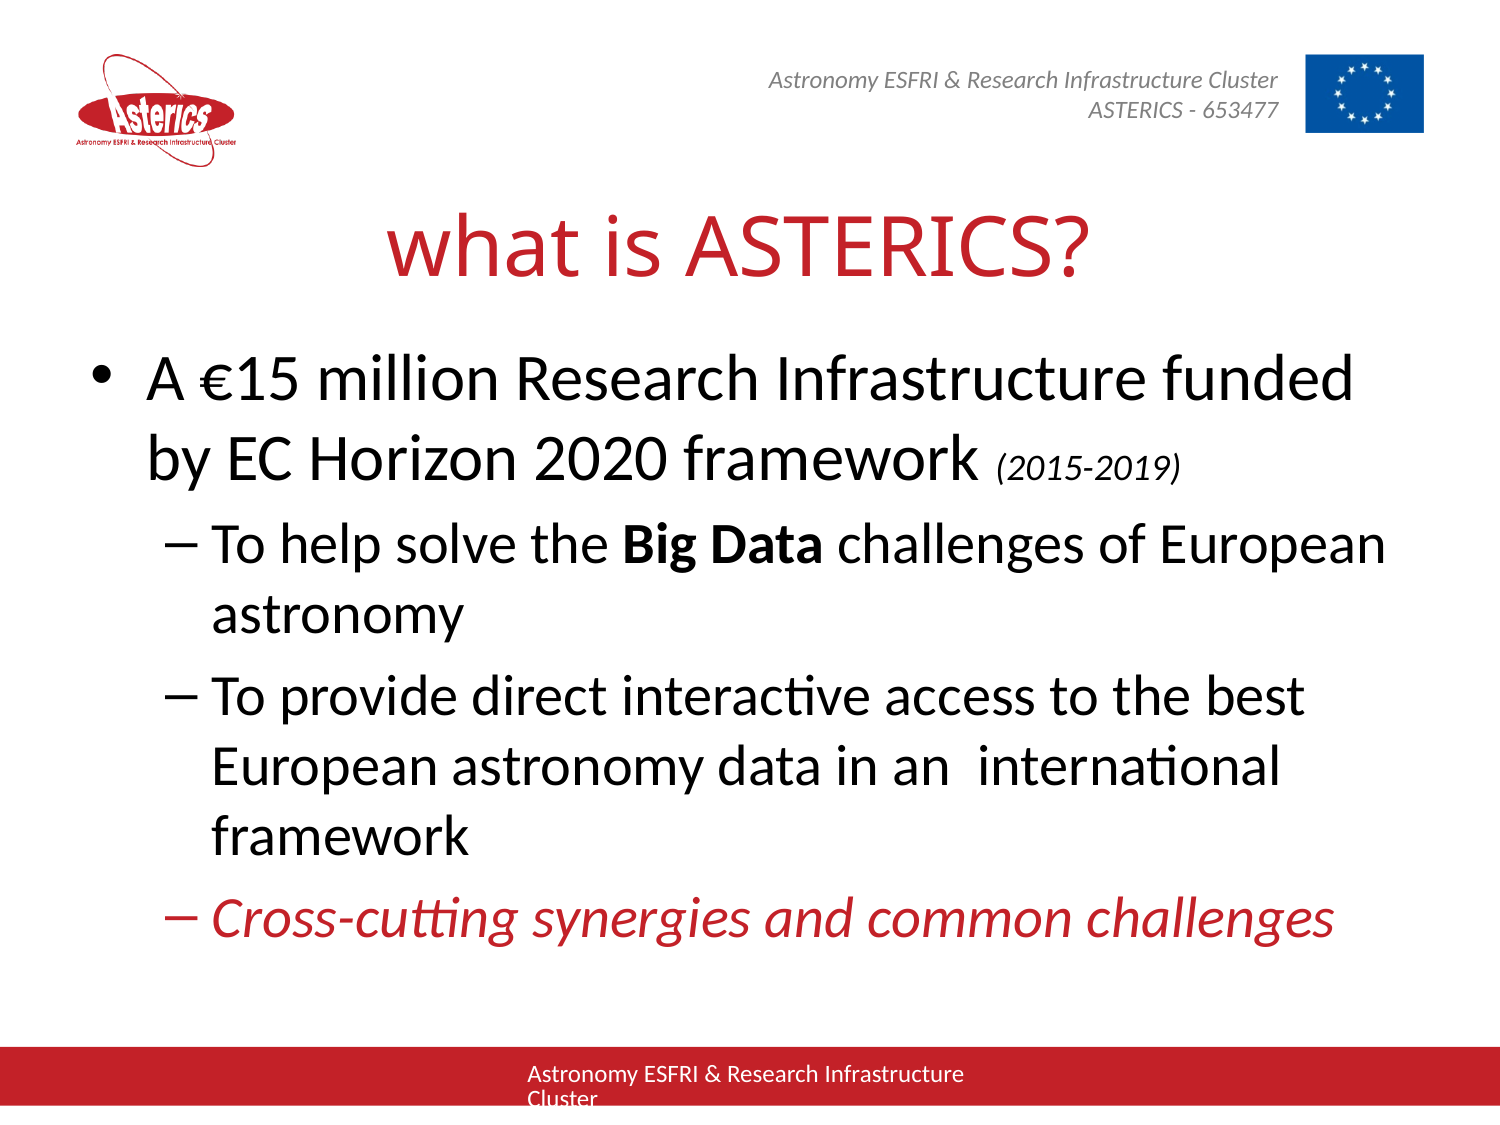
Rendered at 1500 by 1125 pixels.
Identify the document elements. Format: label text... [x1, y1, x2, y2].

footer Astronomy ESFRI & Research Infrastructure Cluster [512, 1042, 988, 1103]
title what is ASTERICS? [75, 172, 1425, 315]
picture [1306, 55, 1423, 133]
picture [76, 54, 236, 167]
list A €15 million Research Infrastructure funded by EC Horizon 2020 framework (2015-2019) To help solve the Big Data challenges of European astronomy To provide direct interactive access to the best European astronomy data in an international framework Cross-cutting synergies and common challenges [75, 326, 1425, 1005]
